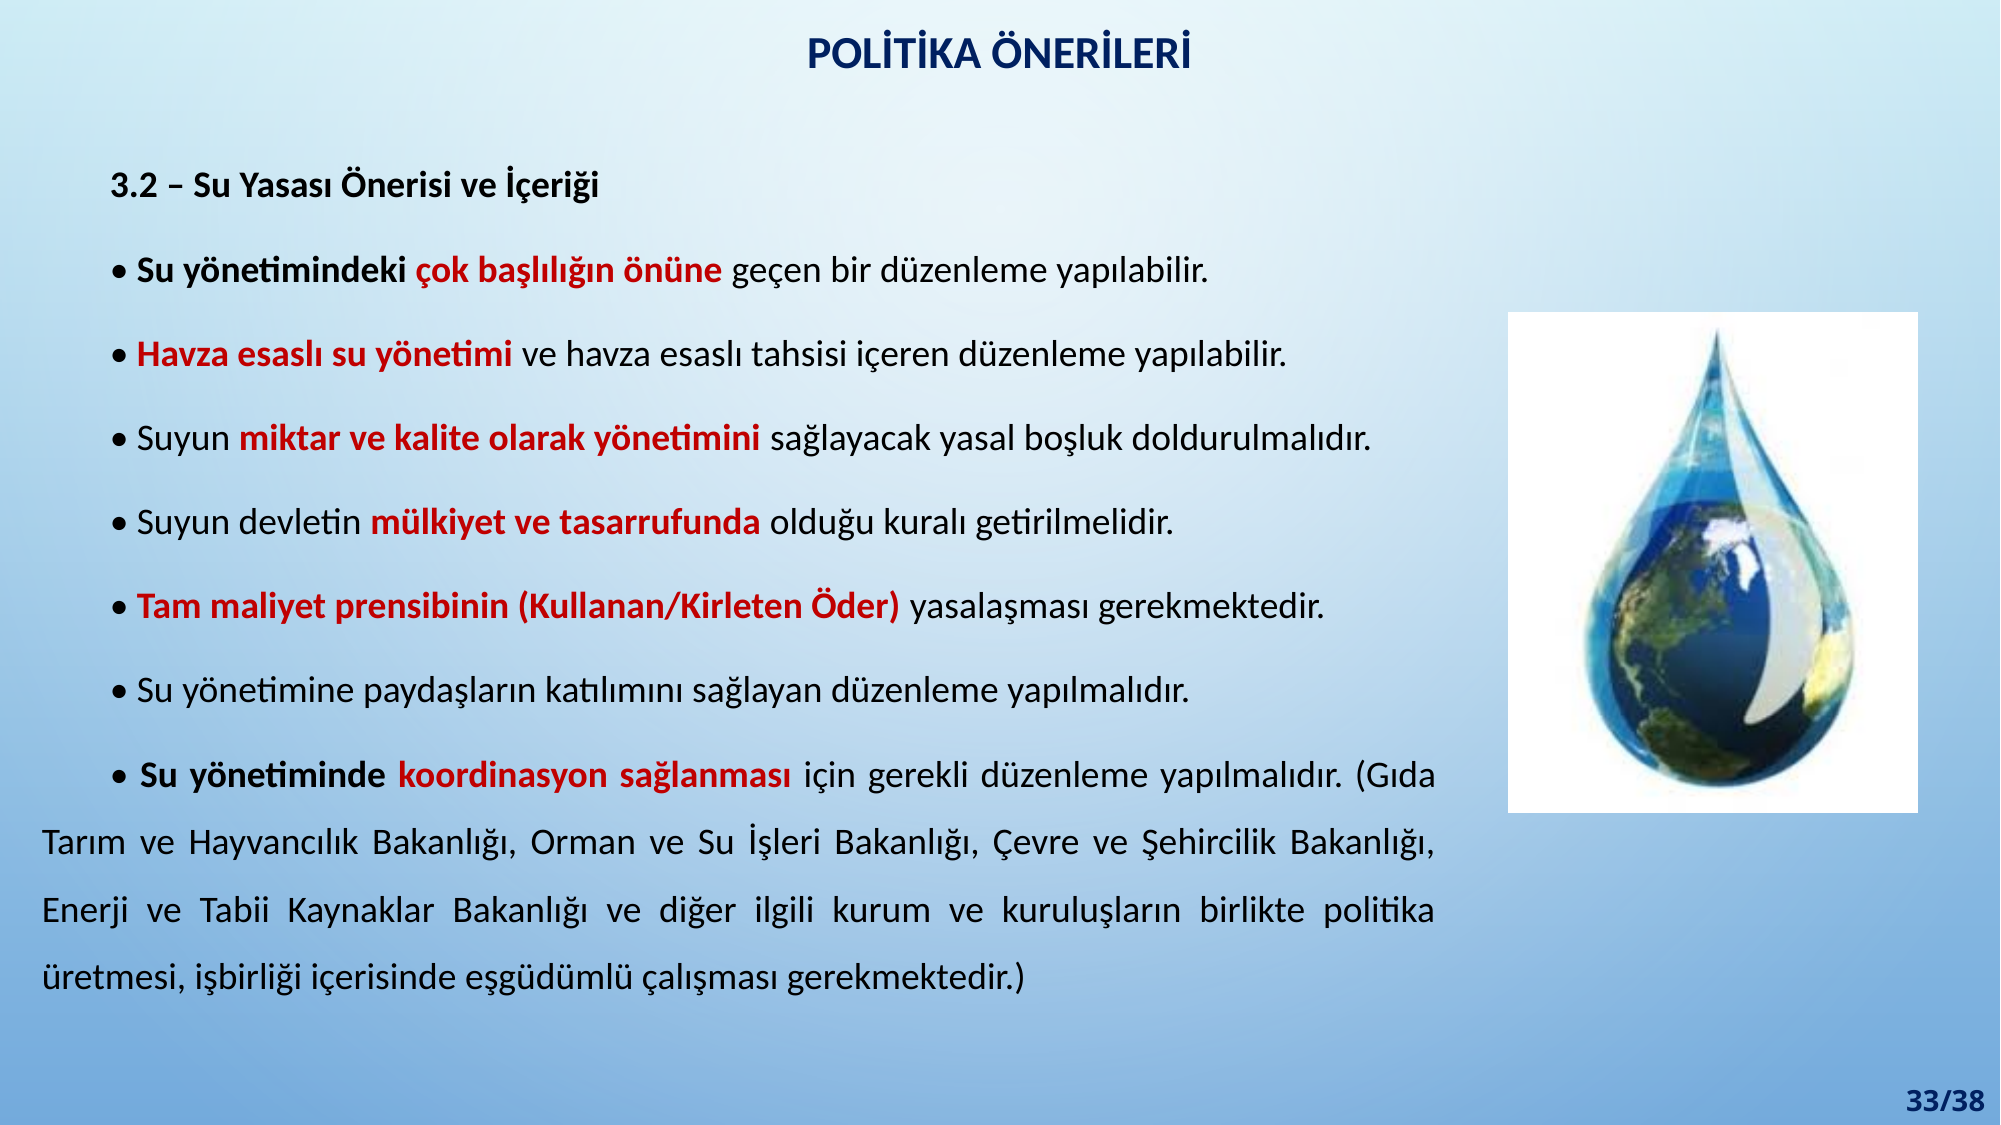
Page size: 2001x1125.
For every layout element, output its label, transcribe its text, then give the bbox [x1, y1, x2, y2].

table_cell Stressiz [0, 0, 2000, 395]
text_box 3.2 – Su Yasası Önerisi ve İçeriği • Su yönetimindeki çok başlılığın önüne geçen bir düzenleme yapılabilir. • Havza esaslı su yönetimi ve havza esaslı tahsisi içeren düzenleme yapılabilir. • Suyun miktar ve kalite olarak yönetimini sağlayacak yasal boşluk doldurulmalıdır. • Suyun devletin mülkiyet ve tasarrufunda olduğu kuralı getirilmelidir. • Tam maliyet prensibinin (Kullanan/Kirleten Öder) yasalaşması gerekmektedir. • Su yönetimine paydaşların katılımını sağlayan düzenleme yapılmalıdır. • Su yönetiminde koordinasyon sağlanması için gerekli düzenleme yapılmalıdır. (Gıda Tarım ve Hayvancılık Bakanlığı, Orman ve Su İşleri Bakanlığı, Çevre ve Şehircilik Bakanlığı, Enerji ve Tabii Kaynaklar Bakanlığı ve diğer ilgili kurum ve kuruluşların birlikte politika üretmesi, işbirliği içerisinde eşgüdümlü çalışması gerekmektedir.) [21, 130, 1452, 1005]
text_box POLİTİKA ÖNERİLERİ [428, 15, 1572, 141]
picture [1507, 312, 1918, 813]
